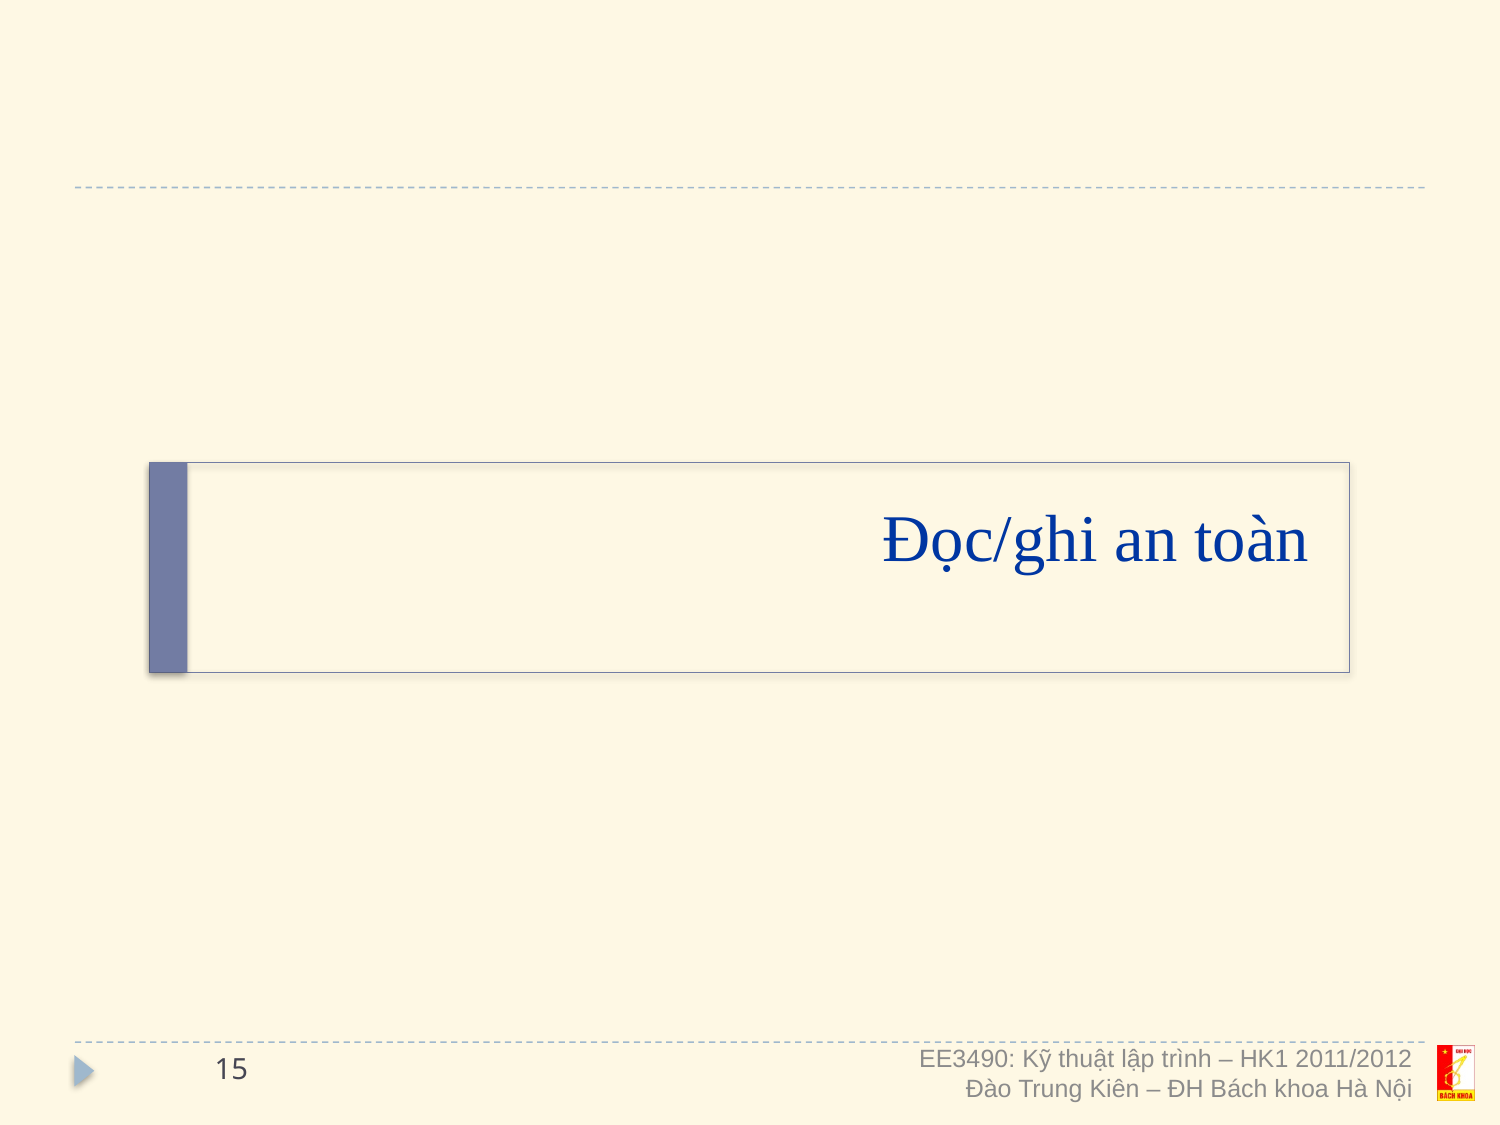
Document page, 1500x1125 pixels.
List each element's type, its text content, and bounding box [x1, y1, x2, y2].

footer EE3490: Kỹ thuật lập trình – HK1 2011/2012 Đào Trung Kiên – ĐH Bách khoa Hà Nội [512, 1042, 1429, 1103]
picture [1437, 1045, 1475, 1101]
slide_number 15 [199, 1042, 400, 1103]
title Đọc/ghi an toàn [199, 487, 1326, 663]
